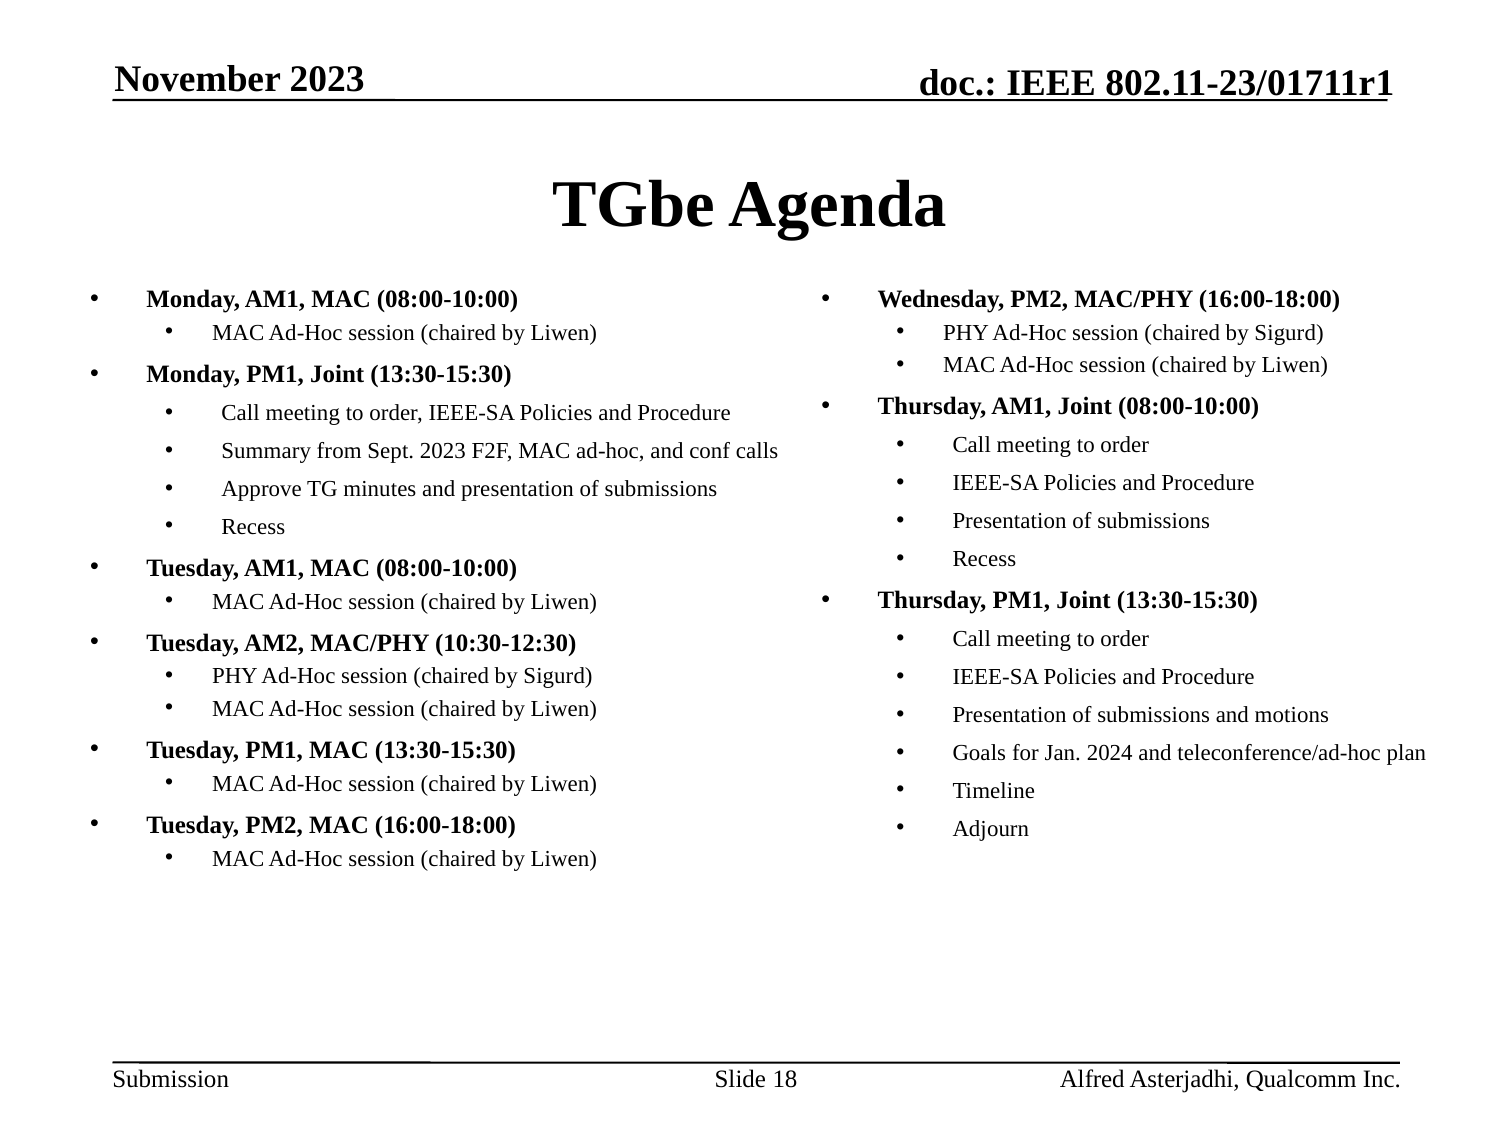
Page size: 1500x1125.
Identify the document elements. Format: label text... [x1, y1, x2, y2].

footer Alfred Asterjadhi, Qualcomm Inc. [878, 1061, 1402, 1093]
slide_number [114, 54, 423, 100]
list Monday, AM1, MAC (08:00-10:00) MAC Ad-Hoc session (chaired by Liwen) Monday, PM1, Joint (13:30-15:30) Call meeting to order, IEEE-SA Policies and Procedure Summary from Sept. 2023 F2F, MAC ad-hoc, and conf calls Approve TG minutes and presentation of submissions Recess Tuesday, AM1, MAC (08:00-10:00) MAC Ad-Hoc session (chaired by Liwen) Tuesday, AM2, MAC/PHY (10:30-12:30) PHY Ad-Hoc session (chaired by Sigurd) MAC Ad-Hoc session (chaired by Liwen) Tuesday, PM1, MAC (13:30-15:30) MAC Ad-Hoc session (chaired by Liwen) Tuesday, PM2, MAC (16:00-18:00) MAC Ad-Hoc session (chaired by Liwen) [74, 274, 838, 1063]
slide_number Slide 18 [712, 1061, 800, 1123]
text_box Wednesday, PM2, MAC/PHY (16:00-18:00) PHY Ad-Hoc session (chaired by Sigurd) MAC Ad-Hoc session (chaired by Liwen) Thursday, AM1, Joint (08:00-10:00) Call meeting to order IEEE-SA Policies and Procedure Presentation of submissions Recess Thursday, PM1, Joint (13:30-15:30) Call meeting to order IEEE-SA Policies and Procedure Presentation of submissions and motions Goals for Jan. 2024 and teleconference/ad-hoc plan Timeline Adjourn [806, 275, 1500, 1050]
title TGbe Agenda [112, 112, 1388, 275]
